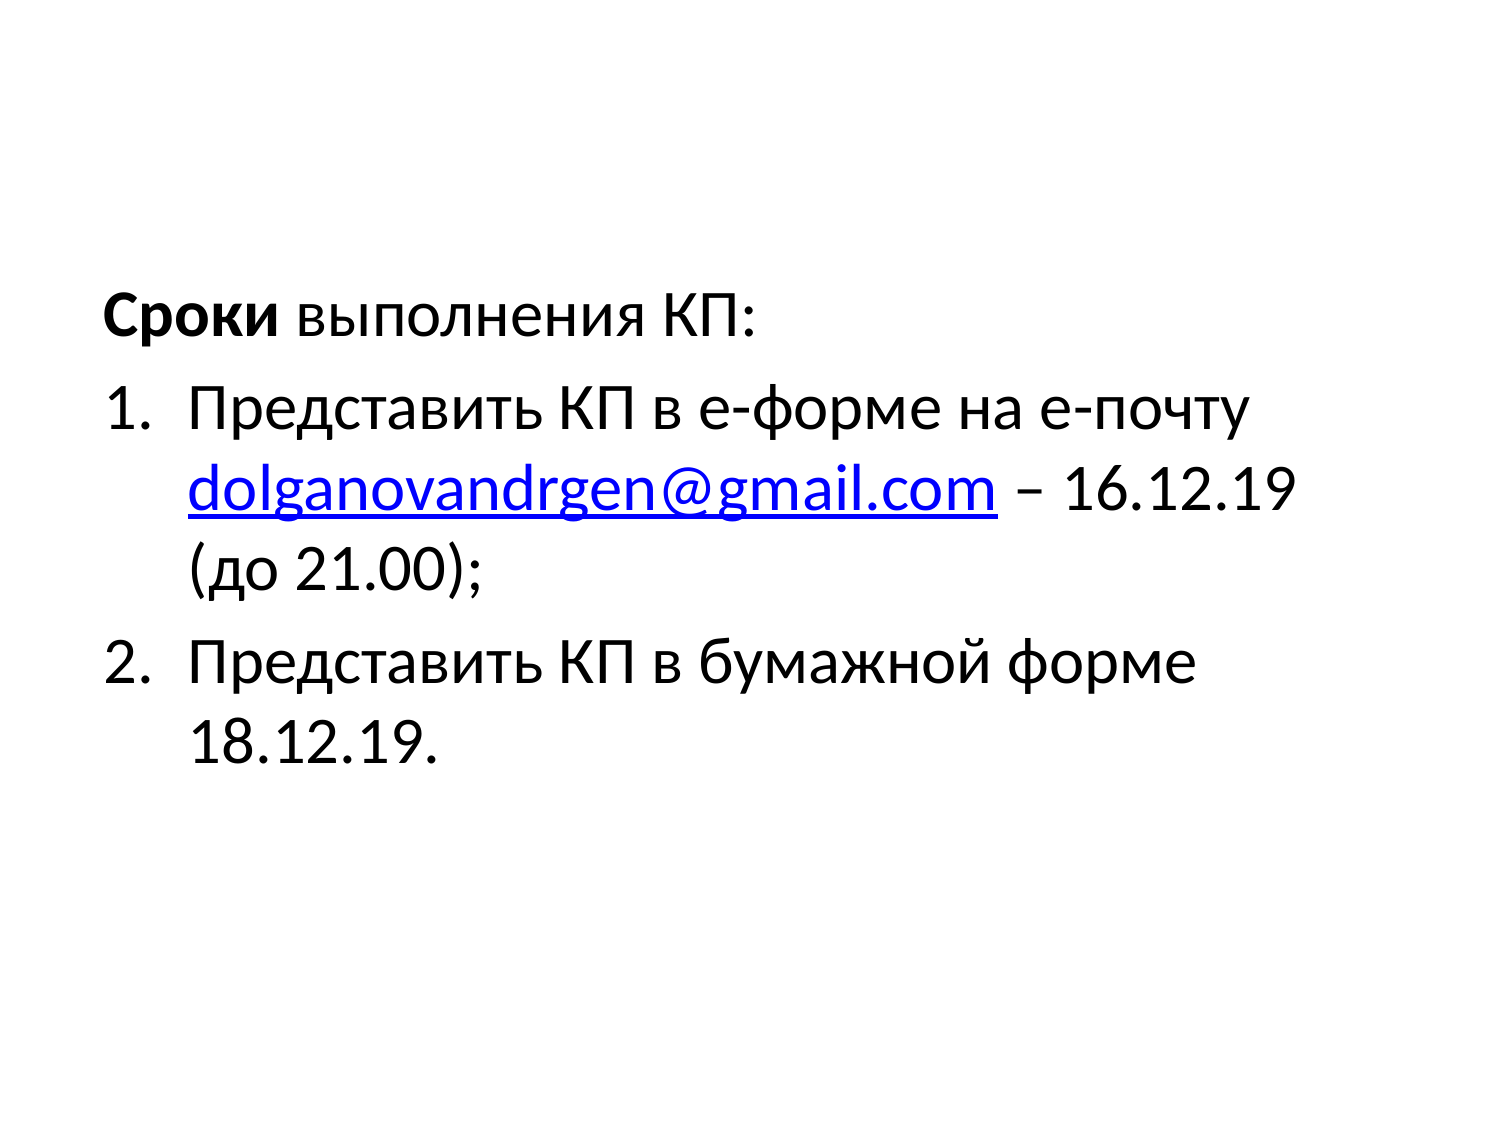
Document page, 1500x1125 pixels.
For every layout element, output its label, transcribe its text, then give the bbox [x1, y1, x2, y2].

list Сроки выполнения КП: Представить КП в е-форме на е-почту dolganovandrgen@gmail.com – 16.12.19 (до 21.00); Представить КП в бумажной форме 18.12.19. [88, 262, 1400, 1005]
